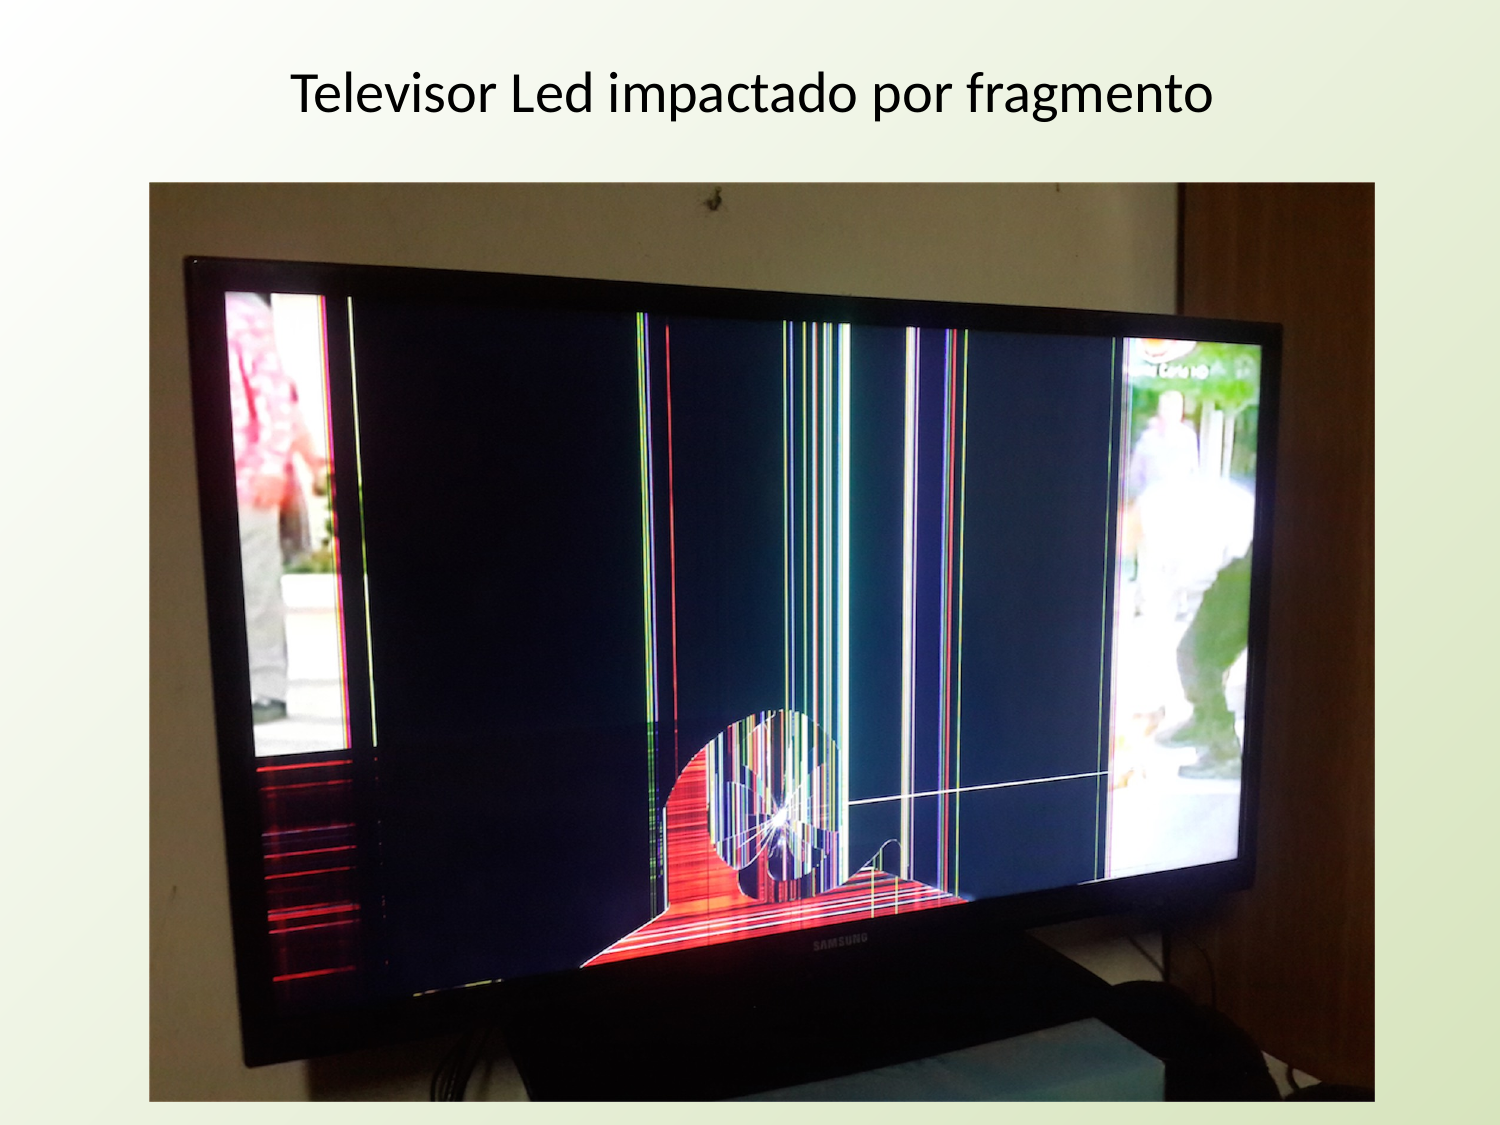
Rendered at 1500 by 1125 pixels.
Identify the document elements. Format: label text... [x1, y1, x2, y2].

title Televisor Led impactado por fragmento [2, 0, 1500, 183]
picture [148, 182, 1375, 1103]
